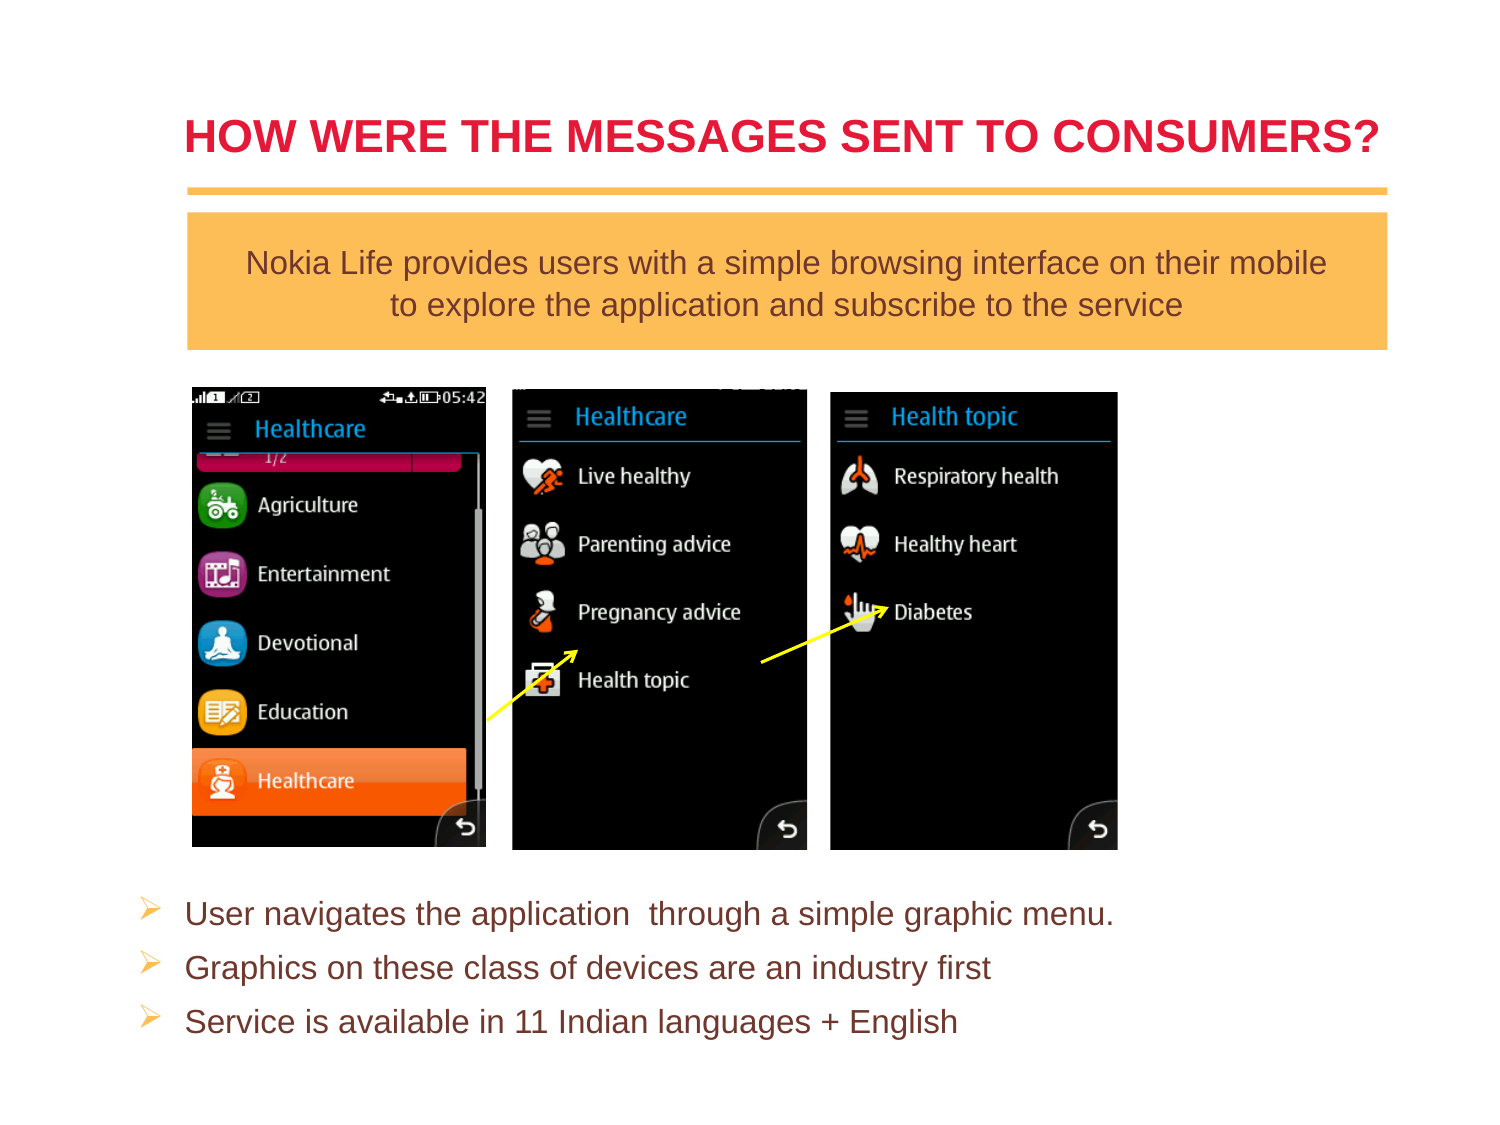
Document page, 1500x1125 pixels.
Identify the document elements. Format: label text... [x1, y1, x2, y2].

picture [192, 387, 487, 847]
picture [829, 392, 1118, 851]
picture [512, 389, 808, 851]
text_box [760, 606, 890, 663]
text_box [50, 62, 1427, 273]
text_box HOW WERE THE MESSAGES SENT TO CONSUMERS? [169, 98, 1500, 212]
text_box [486, 649, 579, 721]
text_box [185, 212, 1389, 352]
text_box Nokia Life provides users with a simple browsing interface on their mobile to explore the application and subscribe to the service [187, 232, 1388, 331]
text_box User navigates the application through a simple graphic menu. Graphics on these class of devices are an industry first Service is available in 11 Indian languages + English [122, 883, 1315, 1075]
